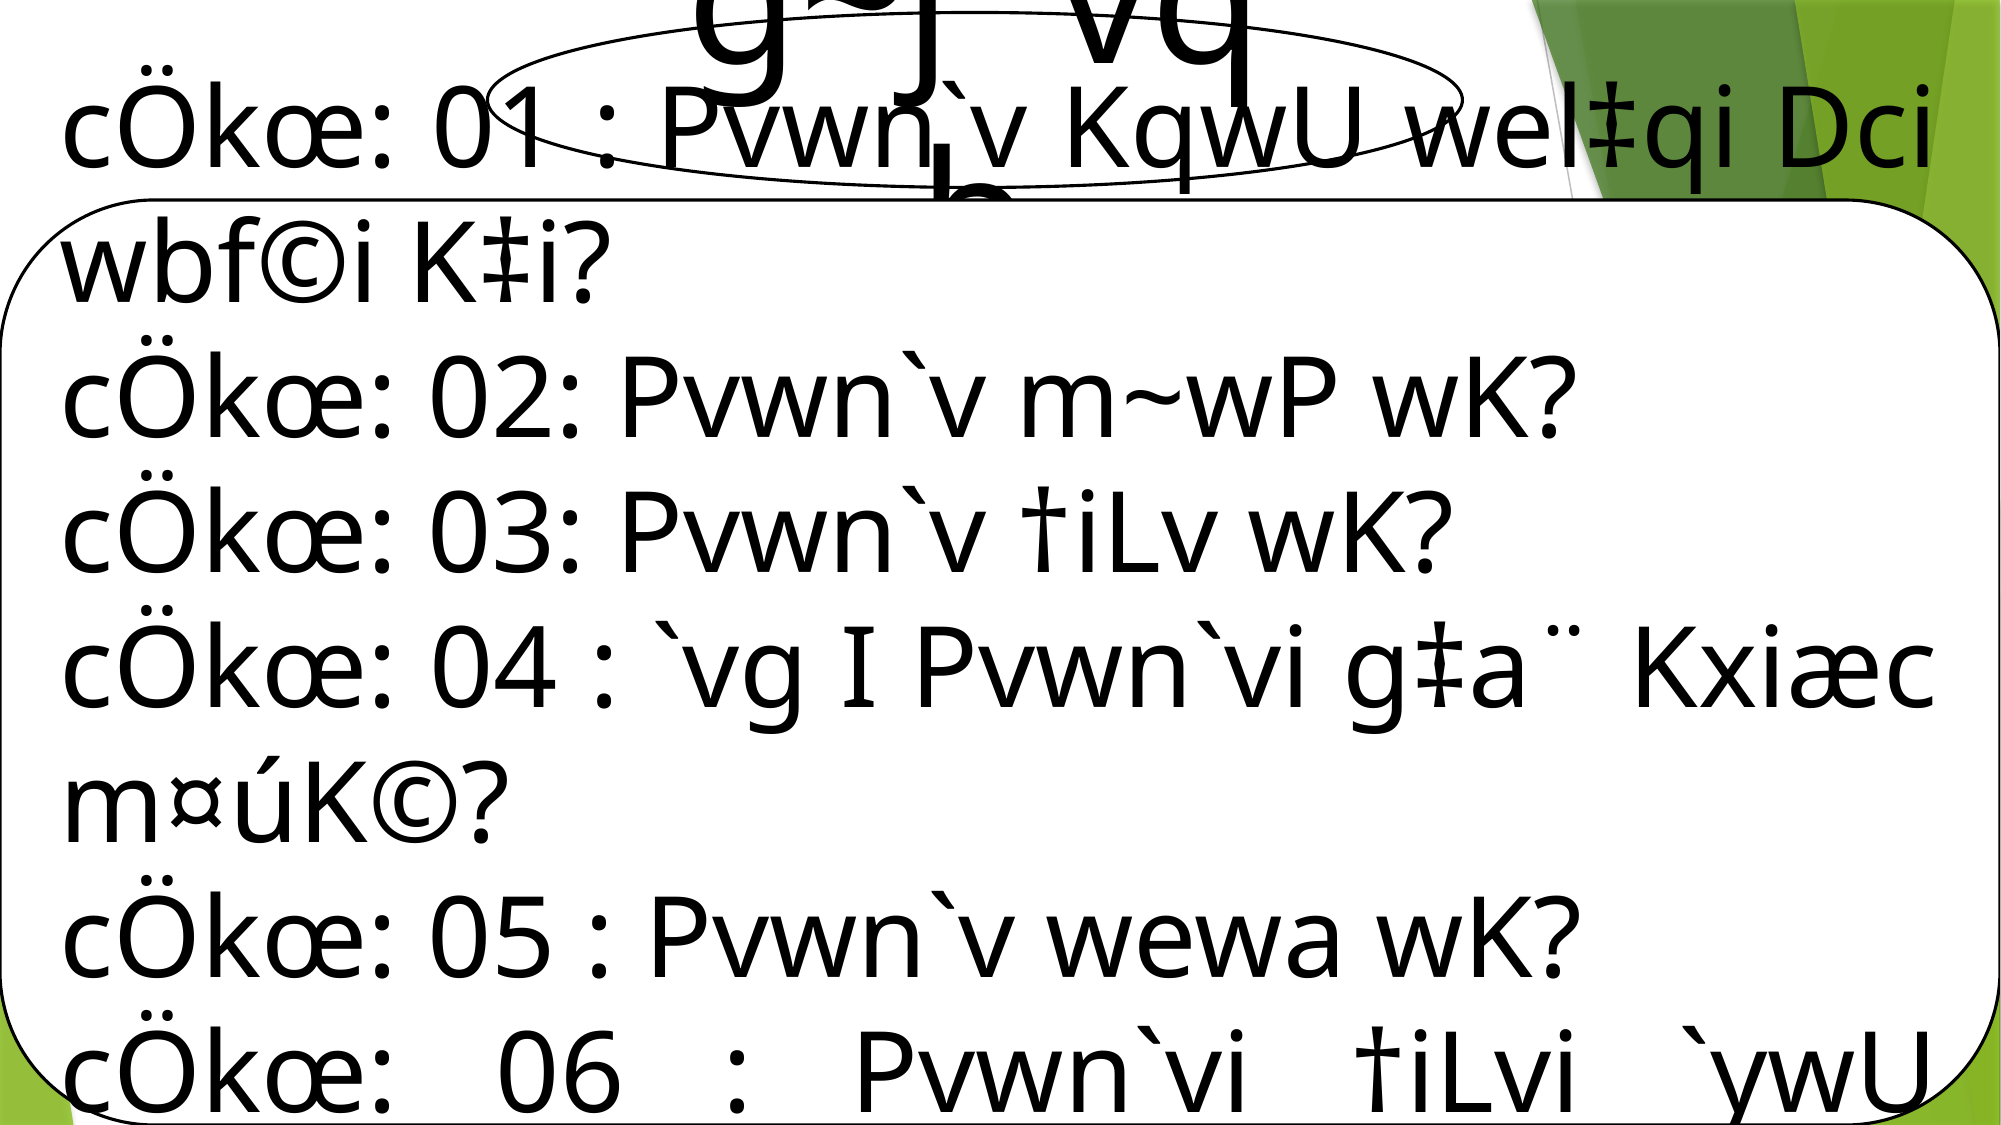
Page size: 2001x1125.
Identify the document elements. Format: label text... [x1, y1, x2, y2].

text_box cÖkœ: 01 : Pvwn`v KqwU wel‡qi Dci wbf©i K‡i? cÖkœ: 02: Pvwn`v m~wP wK? cÖkœ: 03: Pvwn`v †iLv wK? cÖkœ: 04 : `vg I Pvwn`vi g‡a¨ Kxiæc m¤úK©? cÖkœ: 05 : Pvwn`v wewa wK? cÖkœ: 06 : Pvwn`vi †iLvi `ywU ˆewkó¨ wjL| [0, 198, 2000, 1125]
text_box g~j¨vqb [485, 10, 1465, 190]
